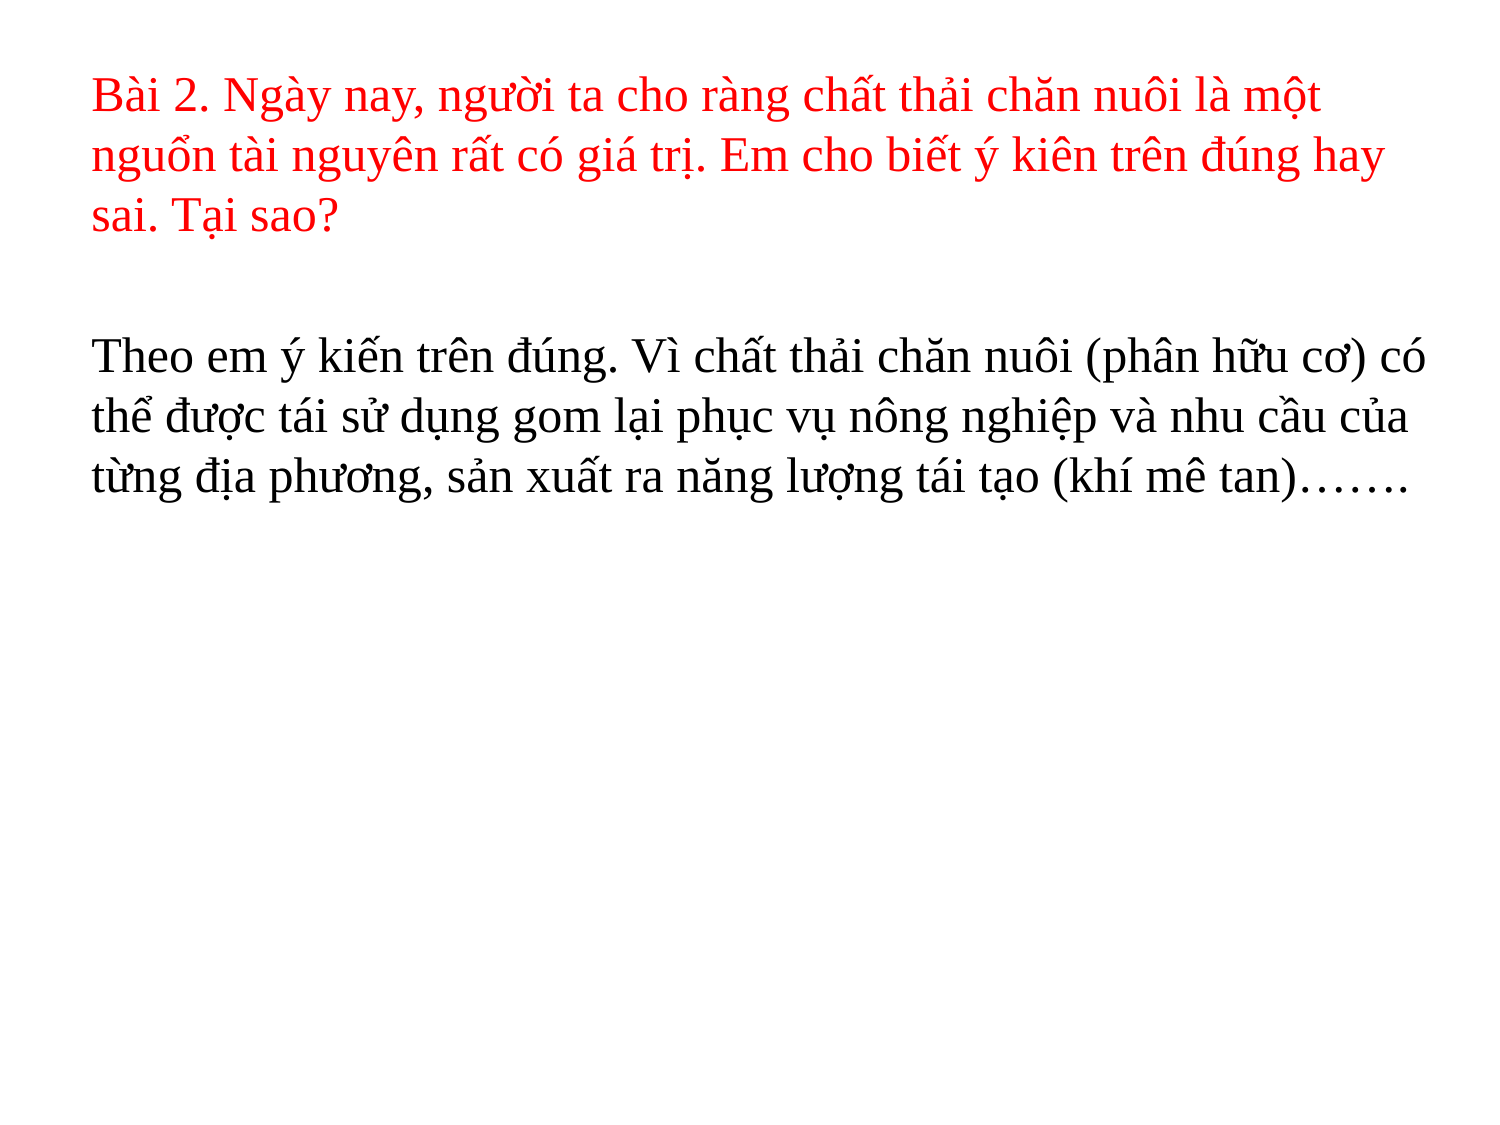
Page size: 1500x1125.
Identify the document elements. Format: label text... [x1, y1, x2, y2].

text_box Theo em ý kiến trên đúng. Vì chất thải chăn nuôi (phân hữu cơ) có thể được tái sử dụng gom lại phục vụ nông nghiệp và nhu cầu của từng địa phương, sản xuất ra năng lượng tái tạo (khí mê tan)……. [76, 315, 1471, 510]
text_box Bài 2. Ngày nay, người ta cho ràng chất thải chăn nuôi là một nguổn tài nguyên rất có giá trị. Em cho biết ý kiên trên đúng hay sai. Tại sao? [76, 54, 1424, 310]
